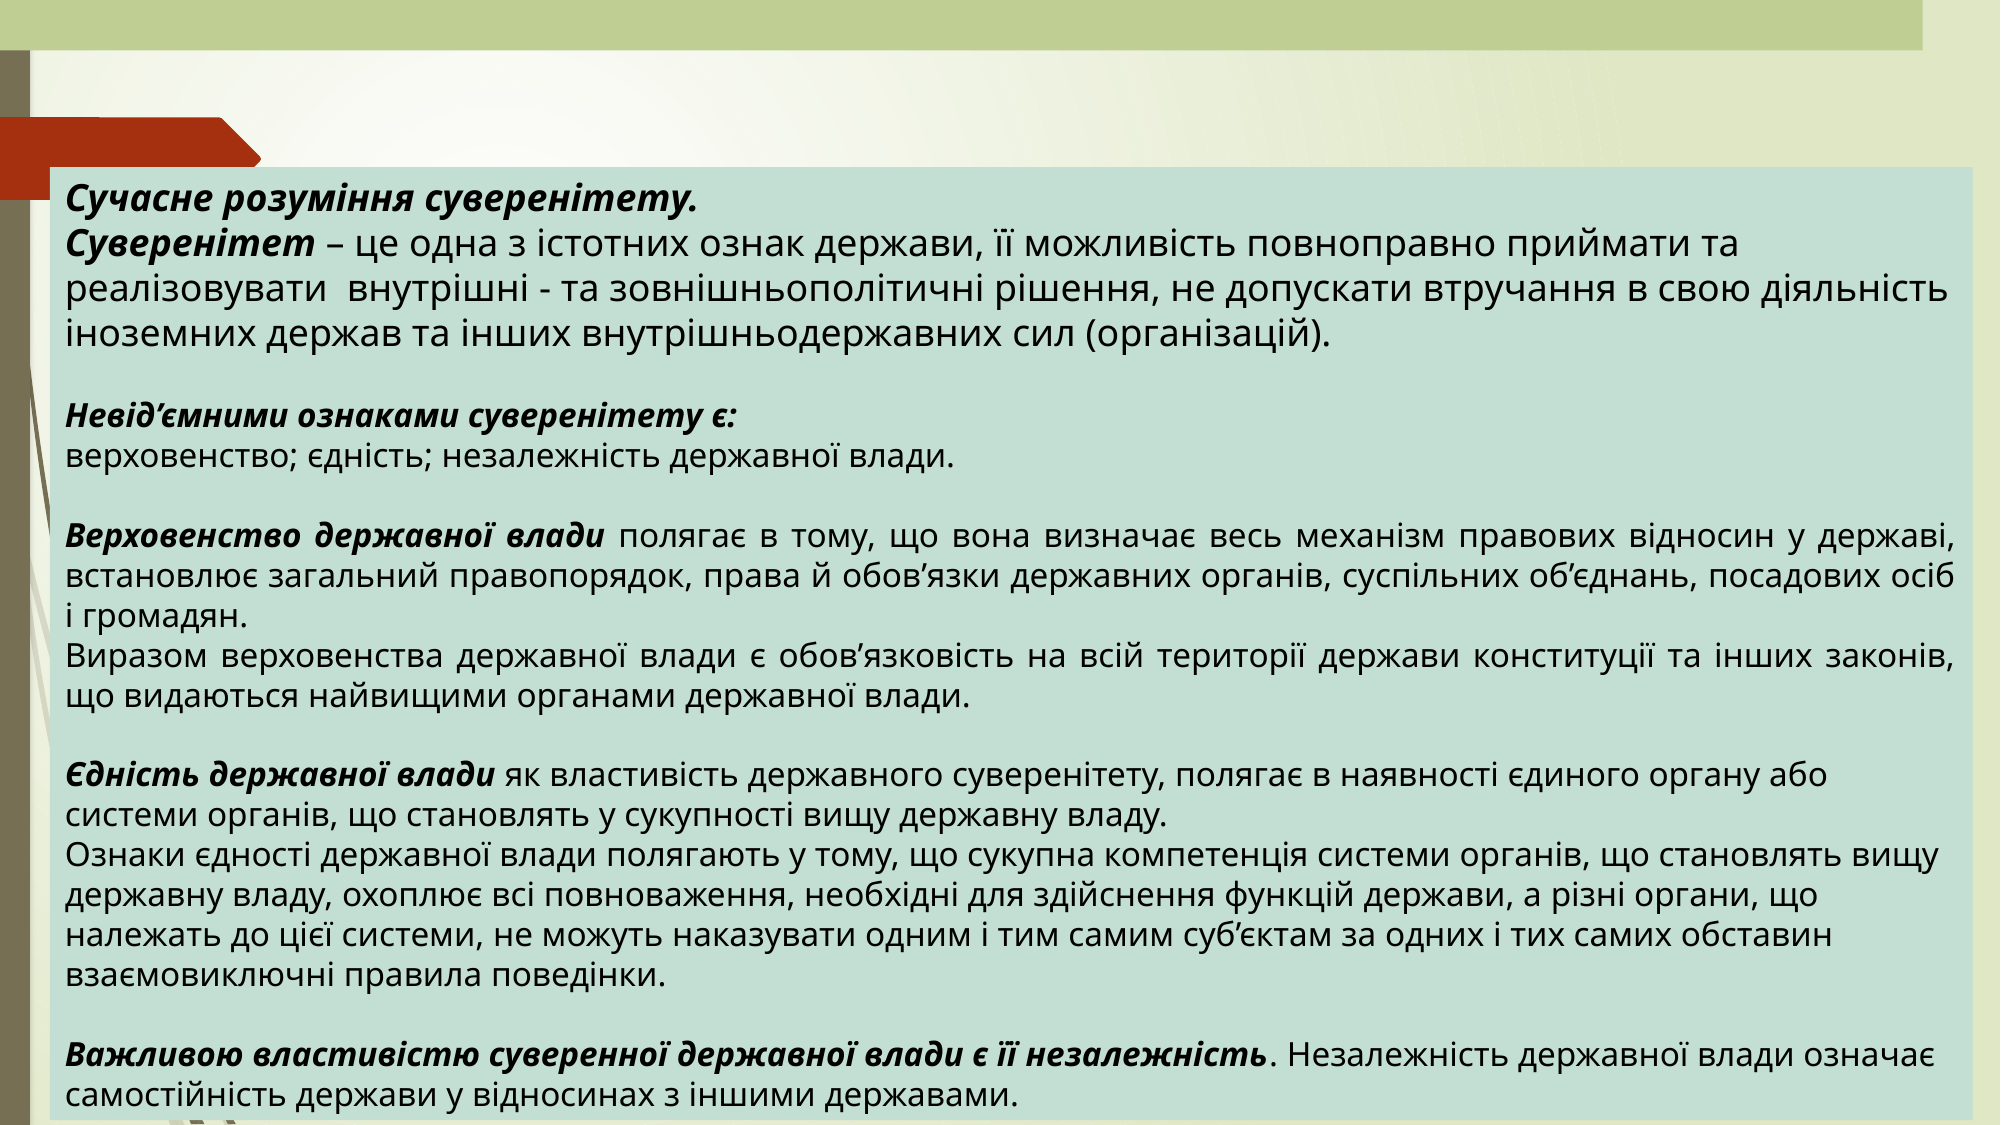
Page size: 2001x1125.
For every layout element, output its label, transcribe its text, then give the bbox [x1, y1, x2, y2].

text_box Сучасне розуміння суверенітету. Суверенітет – це одна з істотних ознак держави, її можливість повноправно приймати та реалізовувати внутрішні - та зовнішньополітичні рішення, не допускати втручання в свою діяльність іноземних держав та інших внутрішньодержавних сил (організацій). Невід’ємними ознаками суверенітету є: верховенство; єдність; незалежність державної влади. Верховенство державної влади полягає в тому, що вона визначає весь механізм правових відносин у державі, встановлює загальний правопорядок, права й обов’язки державних органів, суспільних об’єднань, посадових осіб і громадян. Виразом верховенства державної влади є обов’язковість на всій території держави конституції та інших законів, що видаються найвищими органами державної влади. Єдність державної влади як властивість державного суверенітету, полягає в наявності єдиного органу або системи органів, що становлять у сукупності вищу державну владу. Ознаки єдності державної влади полягають у тому, що сукупна компетенція системи органів, що становлять вищу державну владу, охоплює всі повноваження, необхідні для здійснення функцій держави, а різні органи, що належать до цієї системи, не можуть наказувати одним і тим самим суб’єктам за одних і тих самих обставин взаємовиключні правила поведінки. Важливою властивістю суверенної державної влади є її незалежність. Незалежність державної влади означає самостійність держави у відносинах з іншими державами. [49, 167, 1973, 1121]
text_box [0, 0, 1923, 51]
